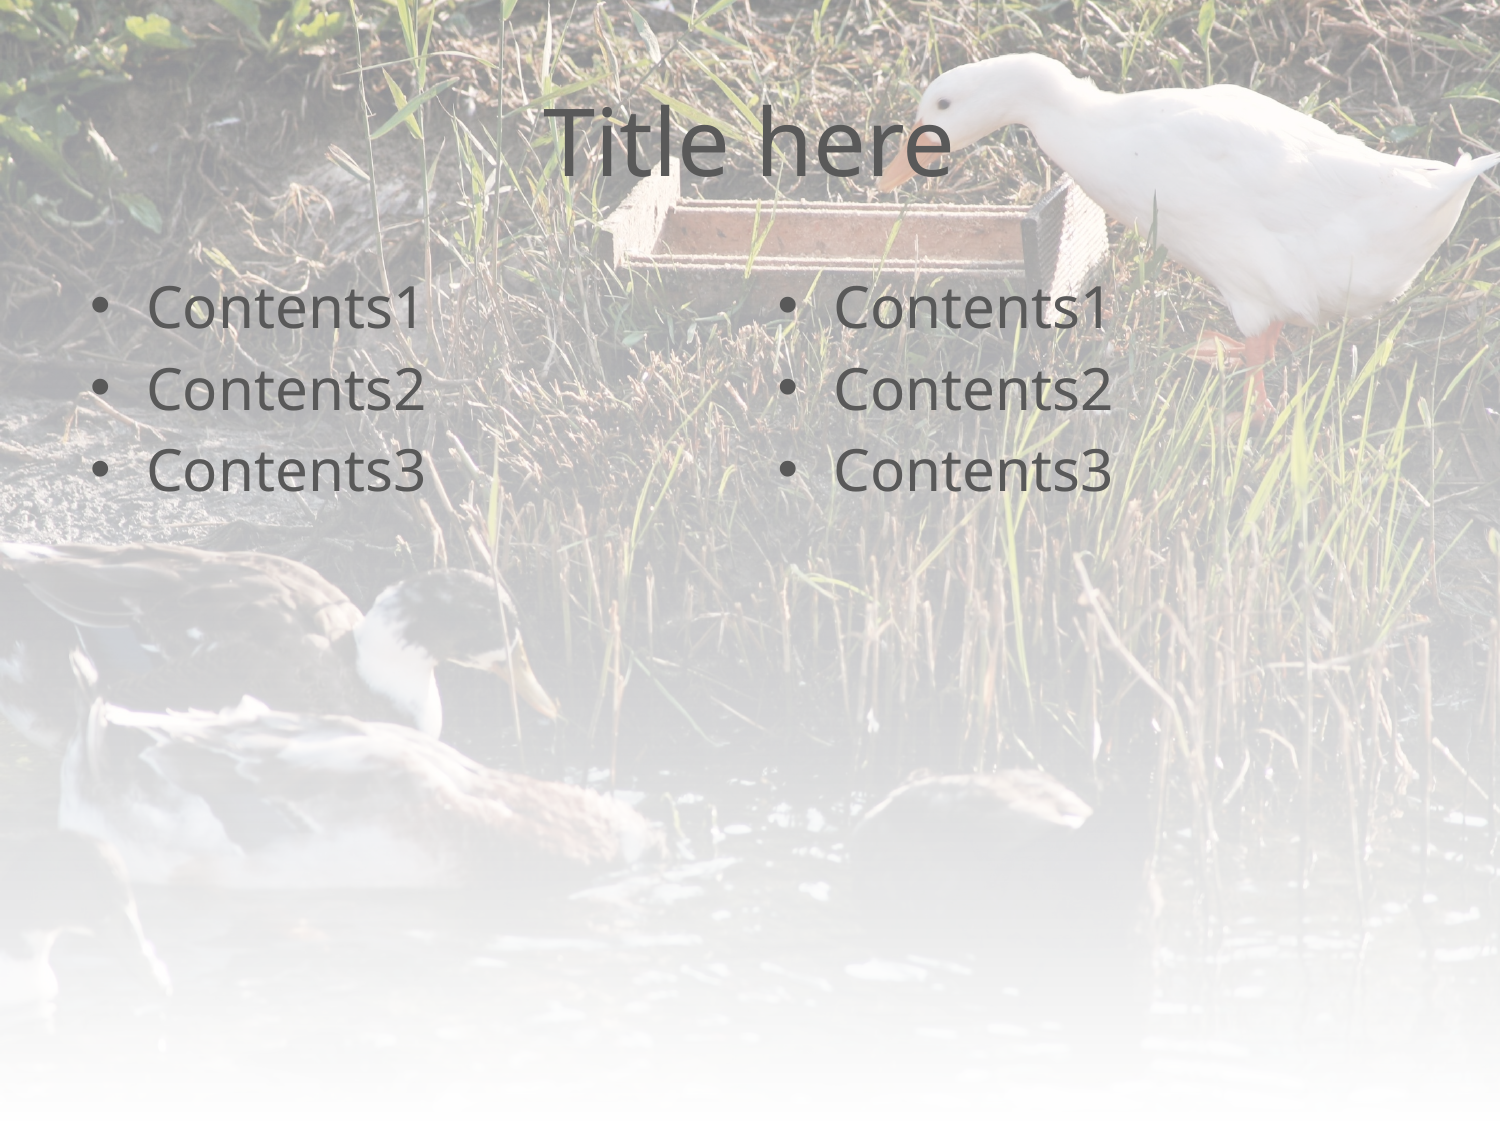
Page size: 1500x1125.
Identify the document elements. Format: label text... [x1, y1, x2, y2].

list Contents1 Contents2 Contents3 [762, 262, 1425, 1005]
title Title here [75, 45, 1425, 233]
list Contents1 Contents2 Contents3 [75, 262, 738, 1005]
text_box [0, 0, 1500, 1125]
